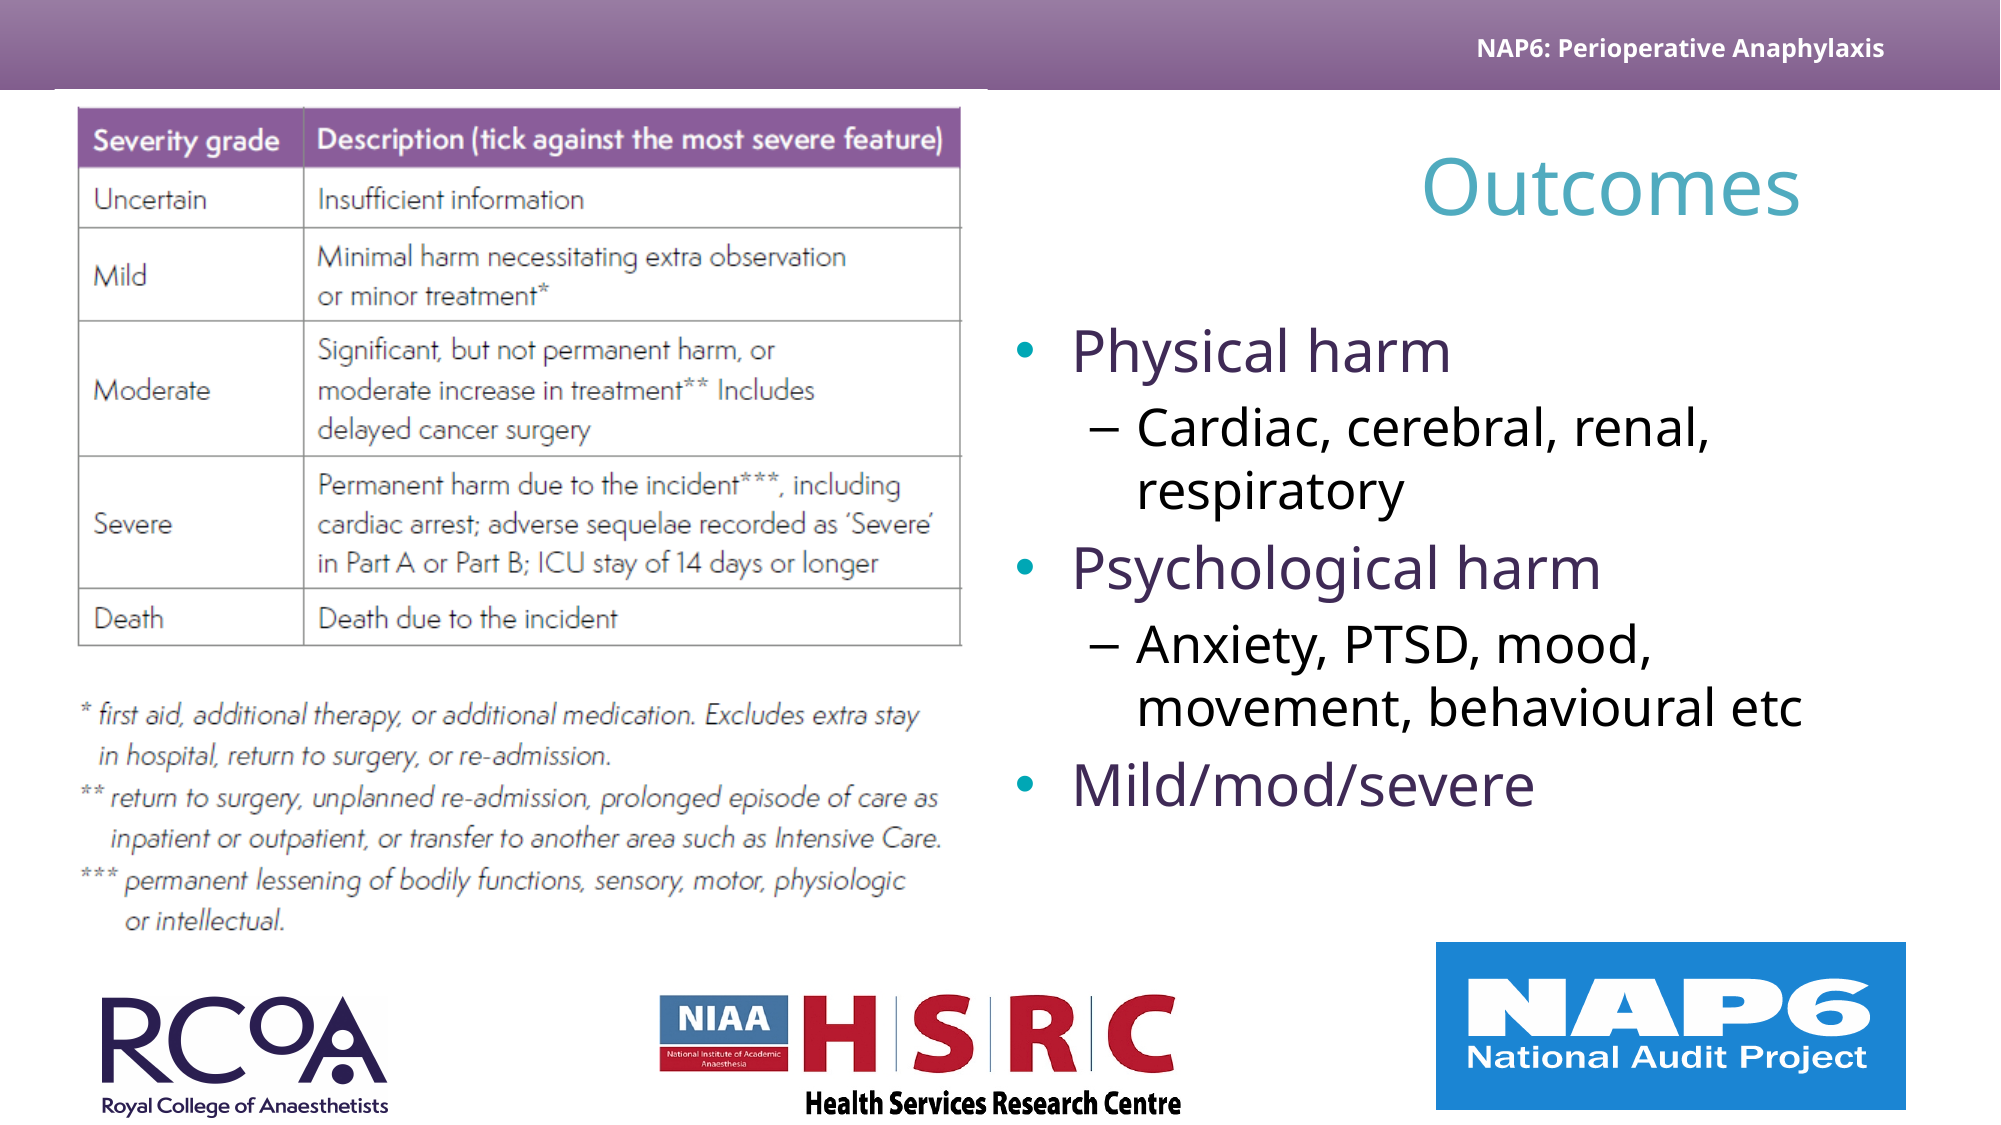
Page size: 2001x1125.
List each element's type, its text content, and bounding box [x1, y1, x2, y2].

picture [102, 996, 388, 1118]
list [54, 89, 988, 946]
title Outcomes [1405, 89, 1900, 278]
text_box Physical harm Cardiac, cerebral, renal, respiratory Psychological harm Anxiety, PTSD, mood, movement, behavioural etc Mild/mod/severe [999, 307, 1919, 988]
picture [659, 977, 1181, 1122]
picture [1436, 988, 1906, 1110]
